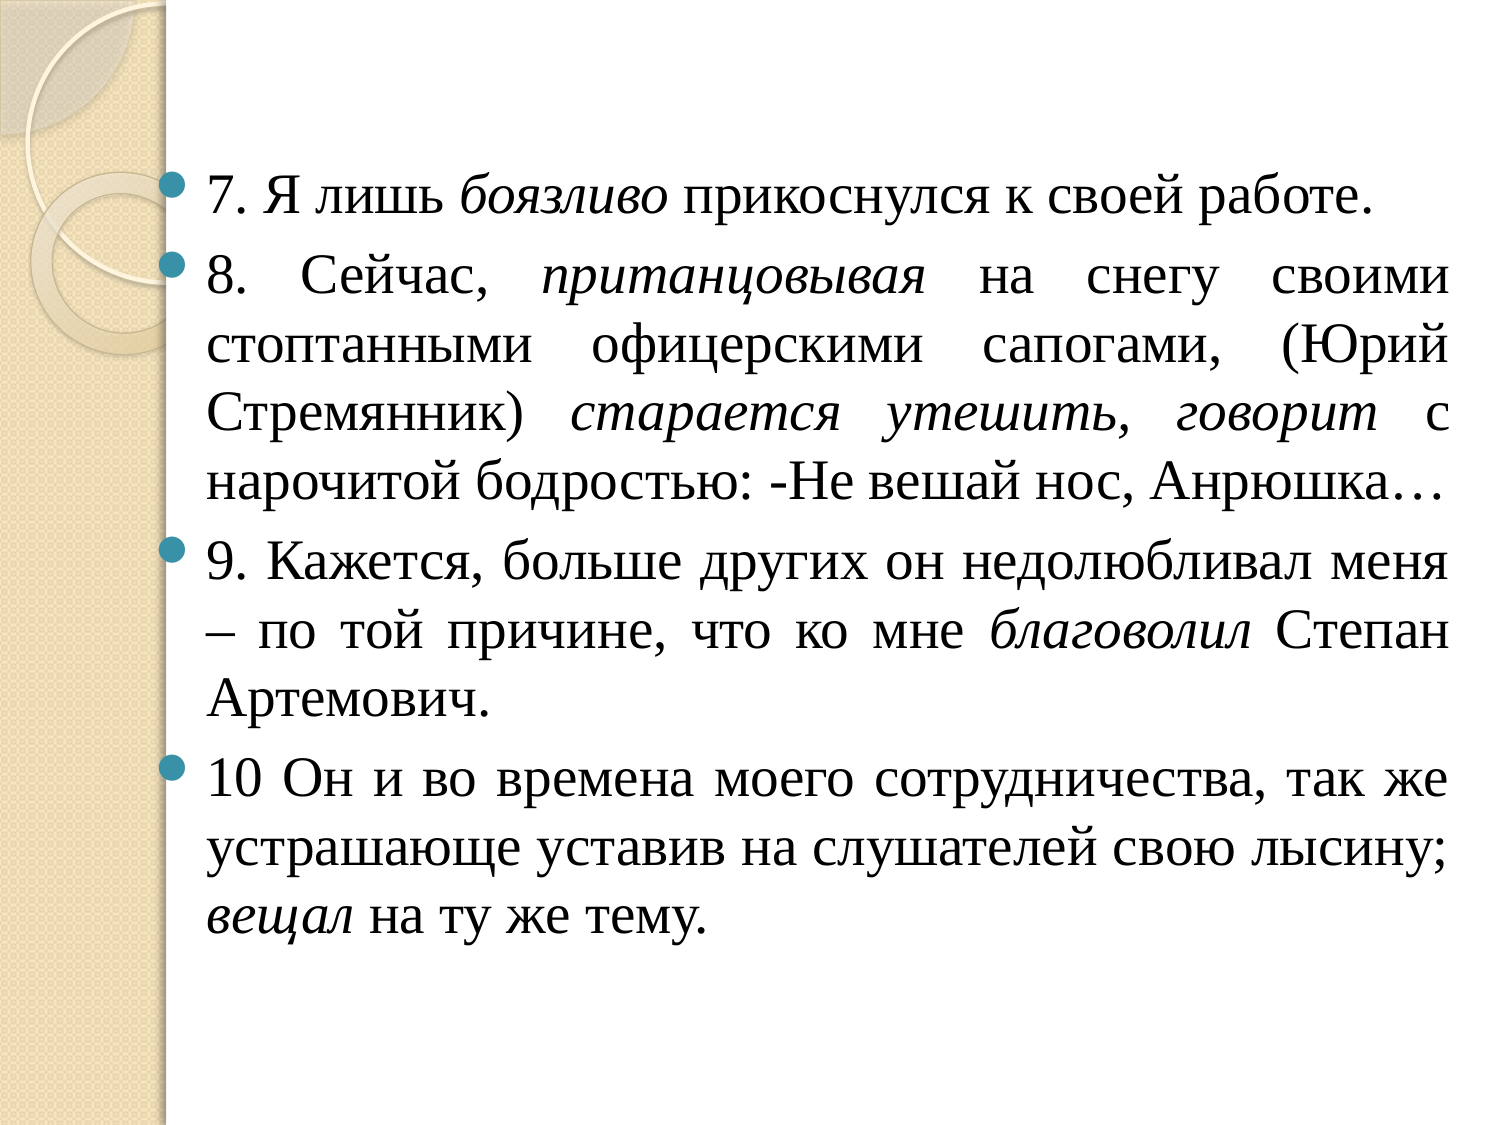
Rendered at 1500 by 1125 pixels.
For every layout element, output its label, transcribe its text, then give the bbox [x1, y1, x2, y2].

list 7. Я лишь боязливо прикоснулся к своей работе. 8. Сейчас, пританцовывая на снегу своими стоптанными офицерскими сапогами, (Юрий Стремянник) старается утешить, говорит с нарочитой бодростью: -Не вешай нос, Анрюшка… 9. Кажется, больше других он недолюбливал меня – по той причине, что ко мне благоволил Степан Артемович. 10 Он и во времена моего сотрудничества, так же устрашающе уставив на слушателей свою лысину; вещал на ту же тему. [135, 149, 1466, 1025]
